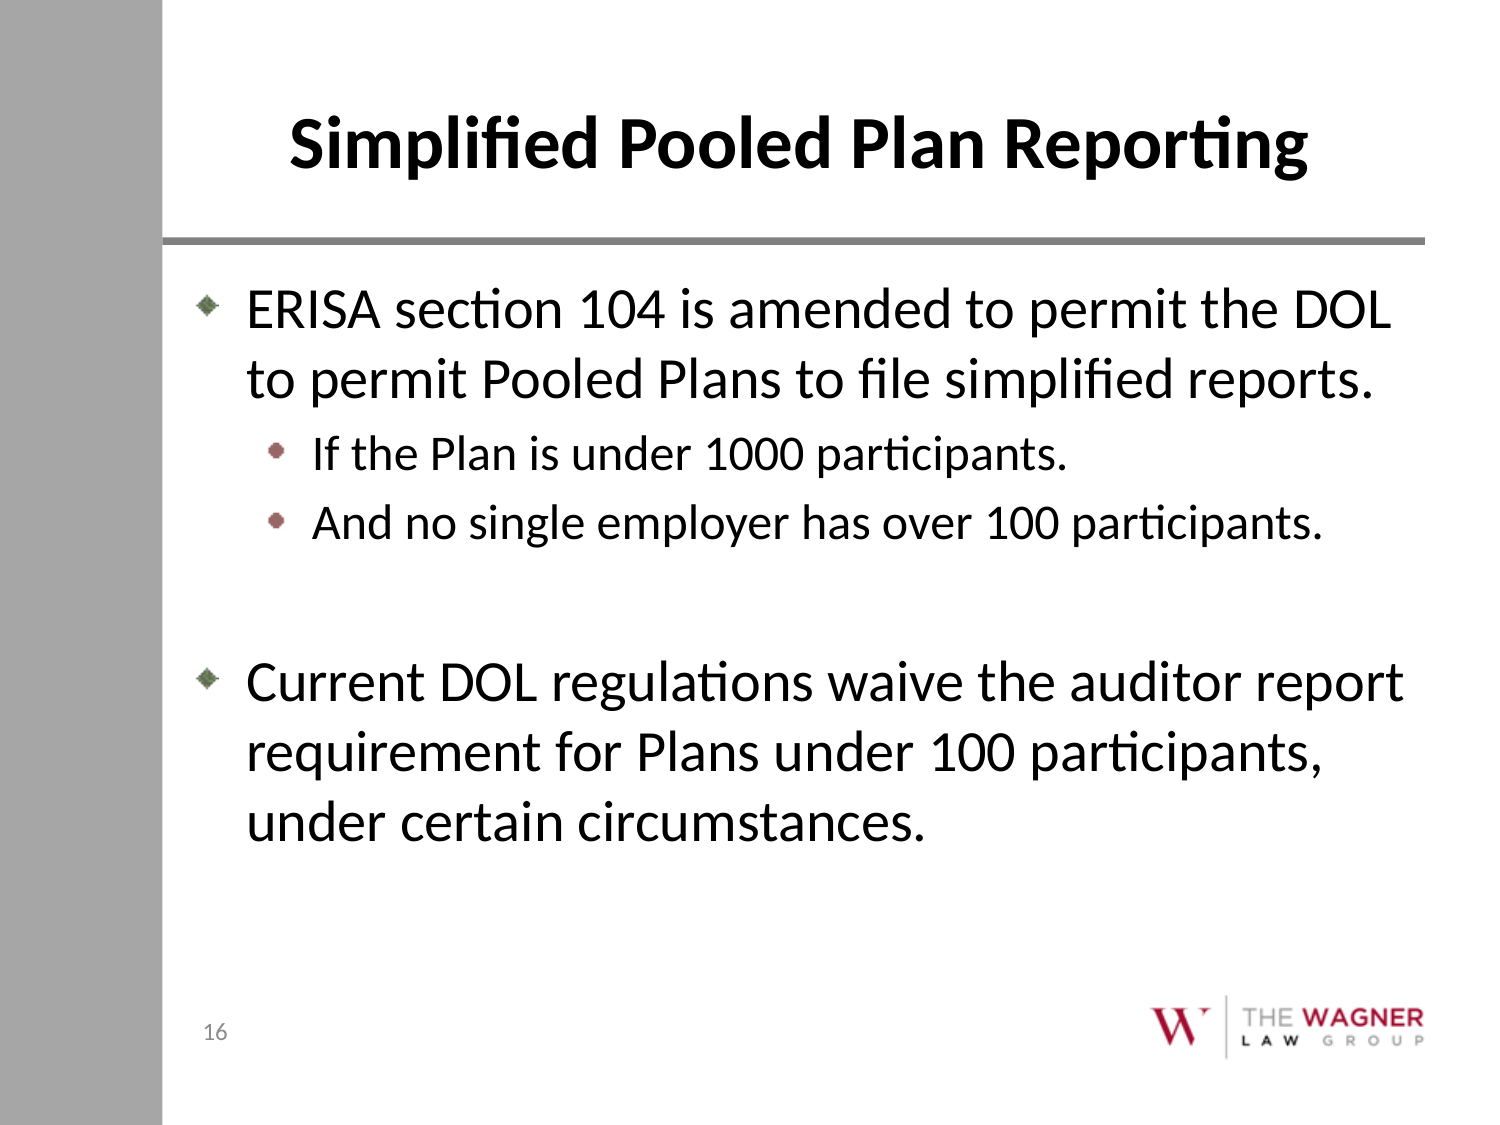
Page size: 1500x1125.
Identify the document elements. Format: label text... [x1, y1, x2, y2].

picture [264, 436, 292, 464]
picture [189, 290, 219, 320]
slide_number 16 [187, 999, 538, 1060]
picture [264, 506, 292, 534]
list ERISA section 104 is amended to permit the DOL to permit Pooled Plans to file simplified reports. If the Plan is under 1000 participants. And no single employer has over 100 participants. Current DOL regulations waive the auditor report requirement for Plans under 100 participants, under certain circumstances. [174, 262, 1426, 951]
picture [1149, 994, 1425, 1060]
picture [189, 663, 219, 693]
title Simplified Pooled Plan Reporting [174, 44, 1426, 233]
